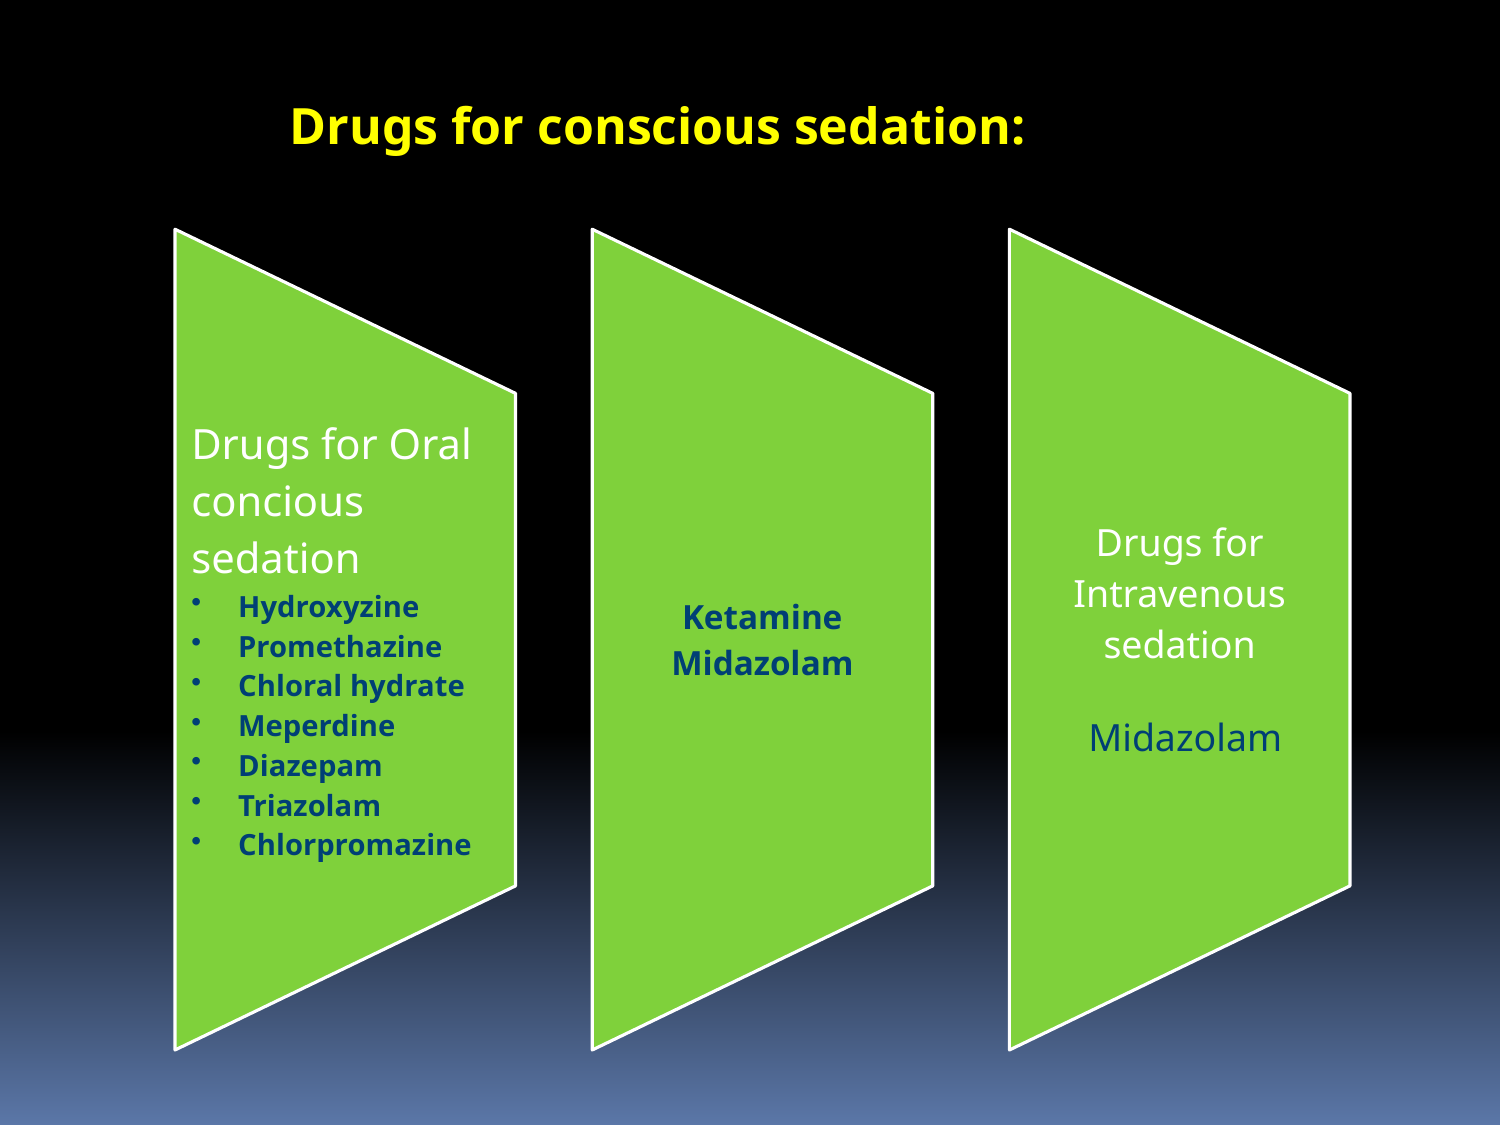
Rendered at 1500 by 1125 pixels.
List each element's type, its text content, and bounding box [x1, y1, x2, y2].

text_box Drugs for conscious sedation: [200, 87, 1350, 163]
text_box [174, 228, 1351, 1051]
